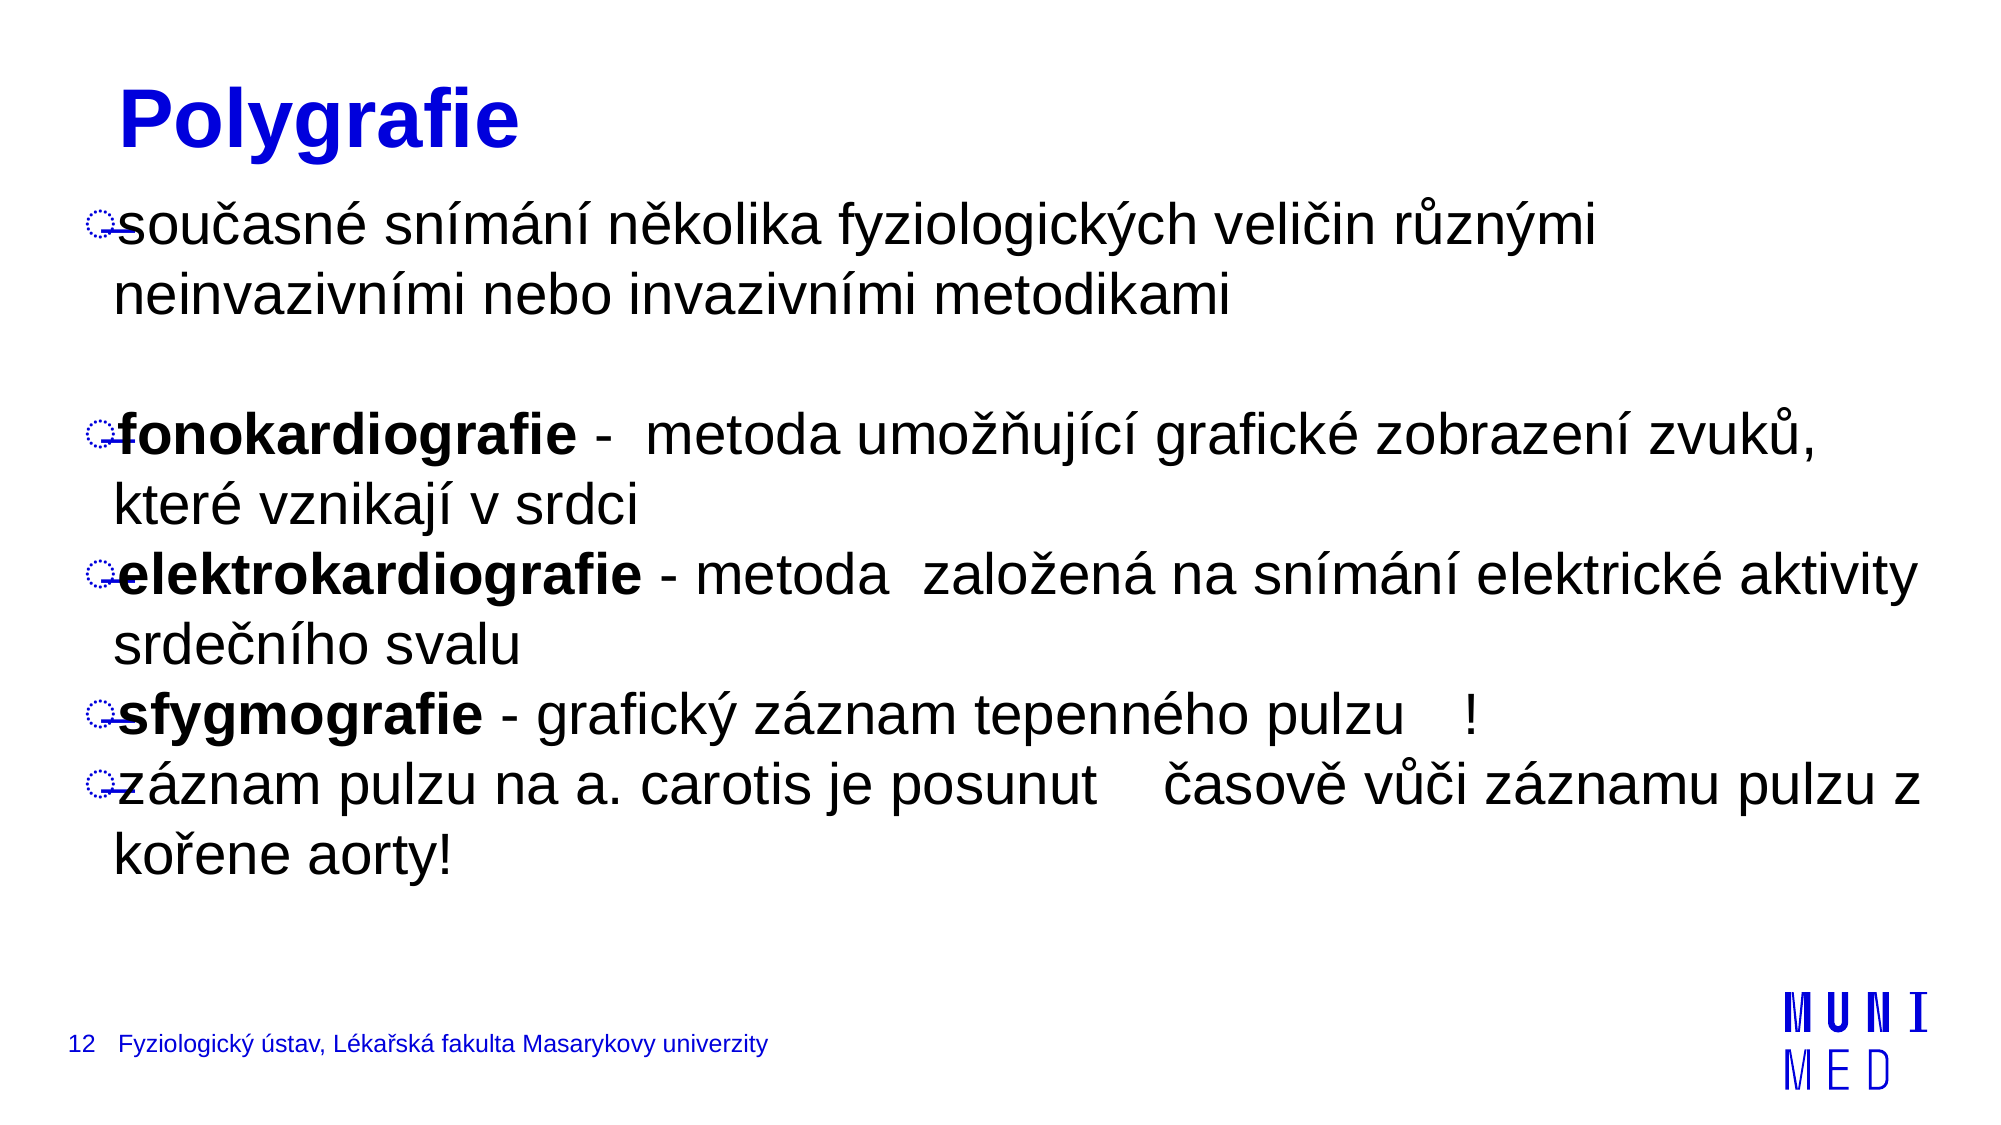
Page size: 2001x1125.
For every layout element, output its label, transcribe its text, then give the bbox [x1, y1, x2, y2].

footer Fyziologický ústav, Lékařská fakulta Masarykovy univerzity [118, 1047, 1418, 1063]
title Polygrafie [118, 80, 1883, 155]
slide_number 12 [67, 1021, 110, 1063]
list současné snímání několika fyziologických veličin různými neinvazivními nebo invazivními metodikami fonokardiografie - metoda umožňující grafické zobrazení zvuků, které vznikají v srdci elektrokardiografie - metoda založená na snímání elektrické aktivity srdečního svalu sfygmografie - grafický záznam tepenného pulzu ! záznam pulzu na a. carotis je posunut časově vůči záznamu pulzu z kořene aorty! [71, 186, 1956, 1047]
